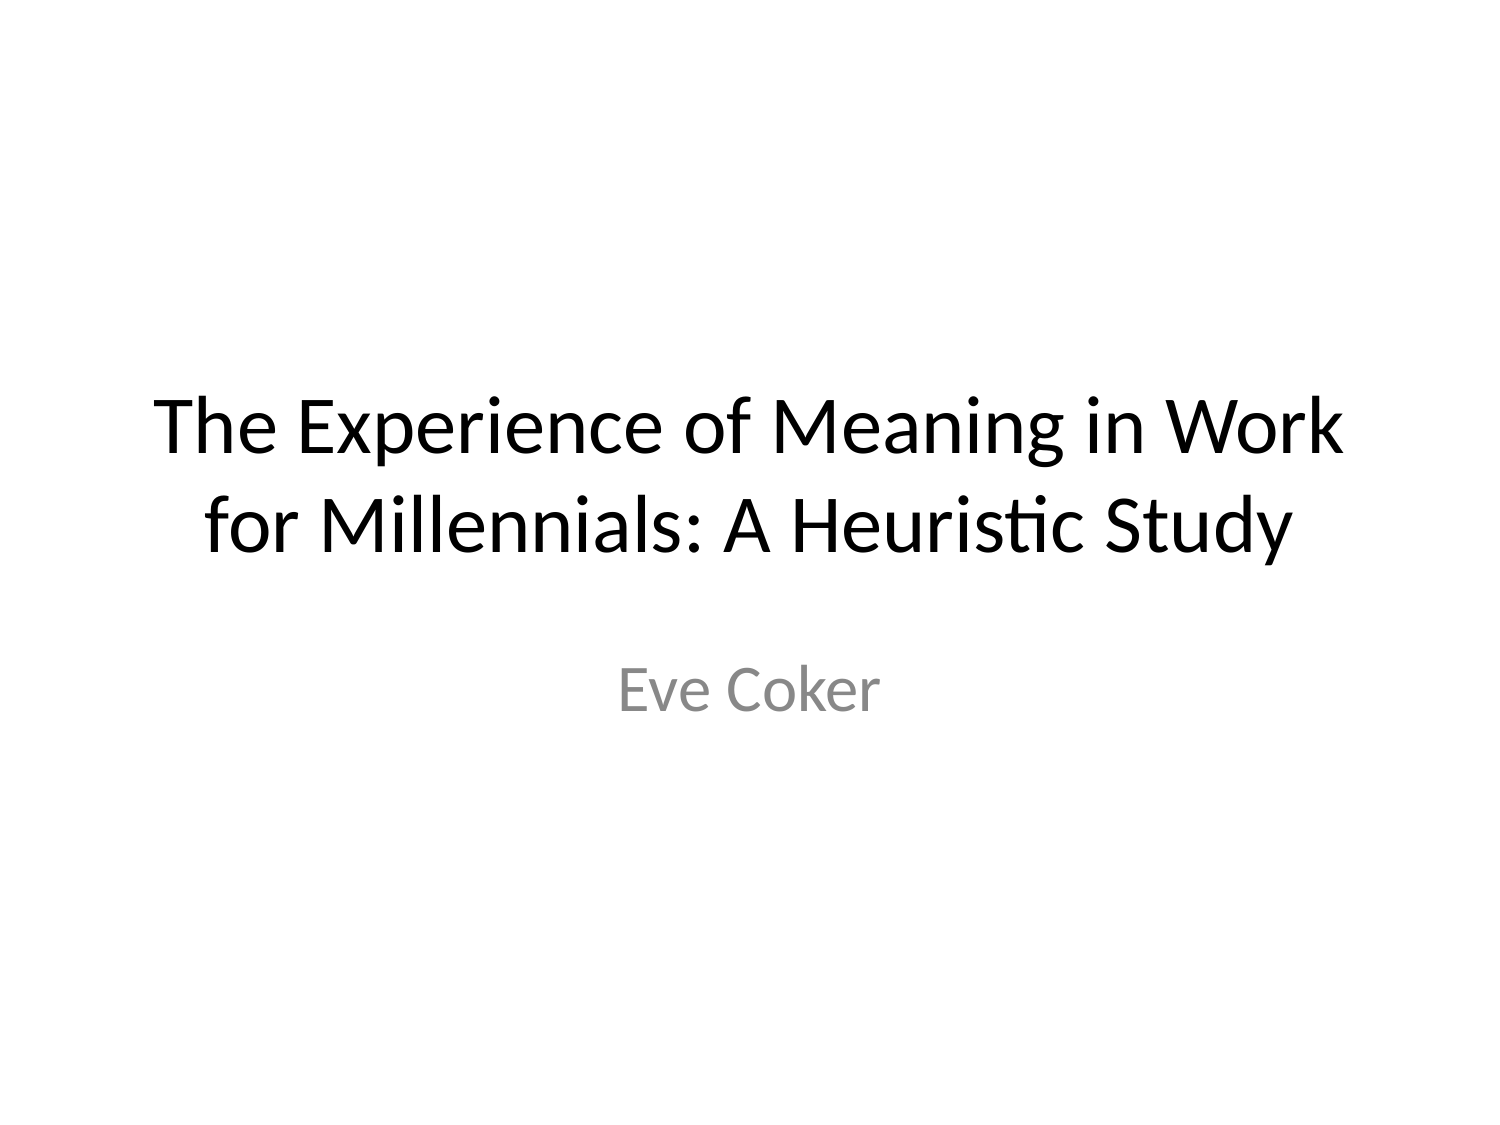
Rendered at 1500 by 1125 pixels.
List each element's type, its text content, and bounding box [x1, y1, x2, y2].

subtitle Eve Coker [225, 637, 1275, 925]
title The Experience of Meaning in Work for Millennials: A Heuristic Study [112, 349, 1388, 591]
